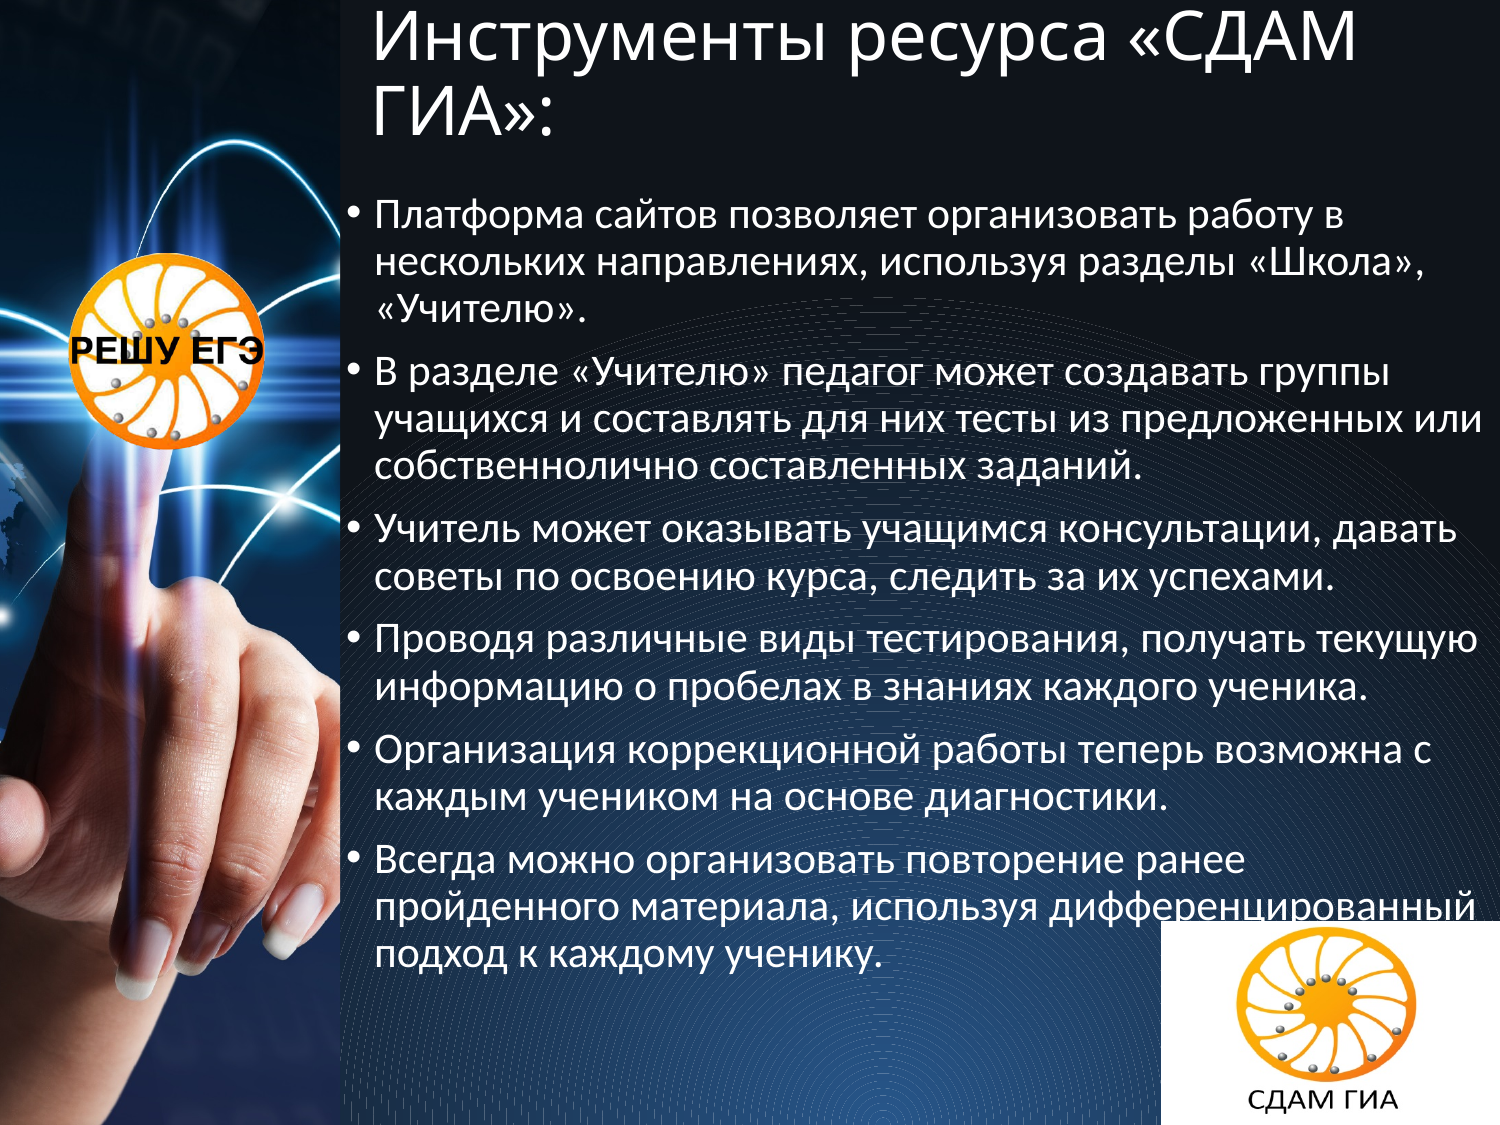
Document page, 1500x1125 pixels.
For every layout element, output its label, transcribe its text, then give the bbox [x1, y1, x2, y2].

list Платформа сайтов позволяет организовать работу в нескольких направлениях, используя разделы «Школа», «Учителю». В разделе «Учителю» педагог может создавать группы учащихся и составлять для них тесты из предложенных или собственнолично составленных заданий. Учитель может оказывать учащимся консультации, давать советы по освоению курса, следить за их успехами. Проводя различные виды тестирования, получать текущую информацию о пробелах в знаниях каждого ученика. Организация коррекционной работы теперь возможна с каждым учеником на основе диагностики. Всегда можно организовать повторение ранее пройденного материала, используя дифференцированный подход к каждому ученику. [331, 114, 1500, 1012]
picture [1161, 921, 1500, 1125]
picture [0, 0, 341, 1125]
title Инструменты ресурса «СДАМ ГИА»: [355, 0, 1500, 114]
